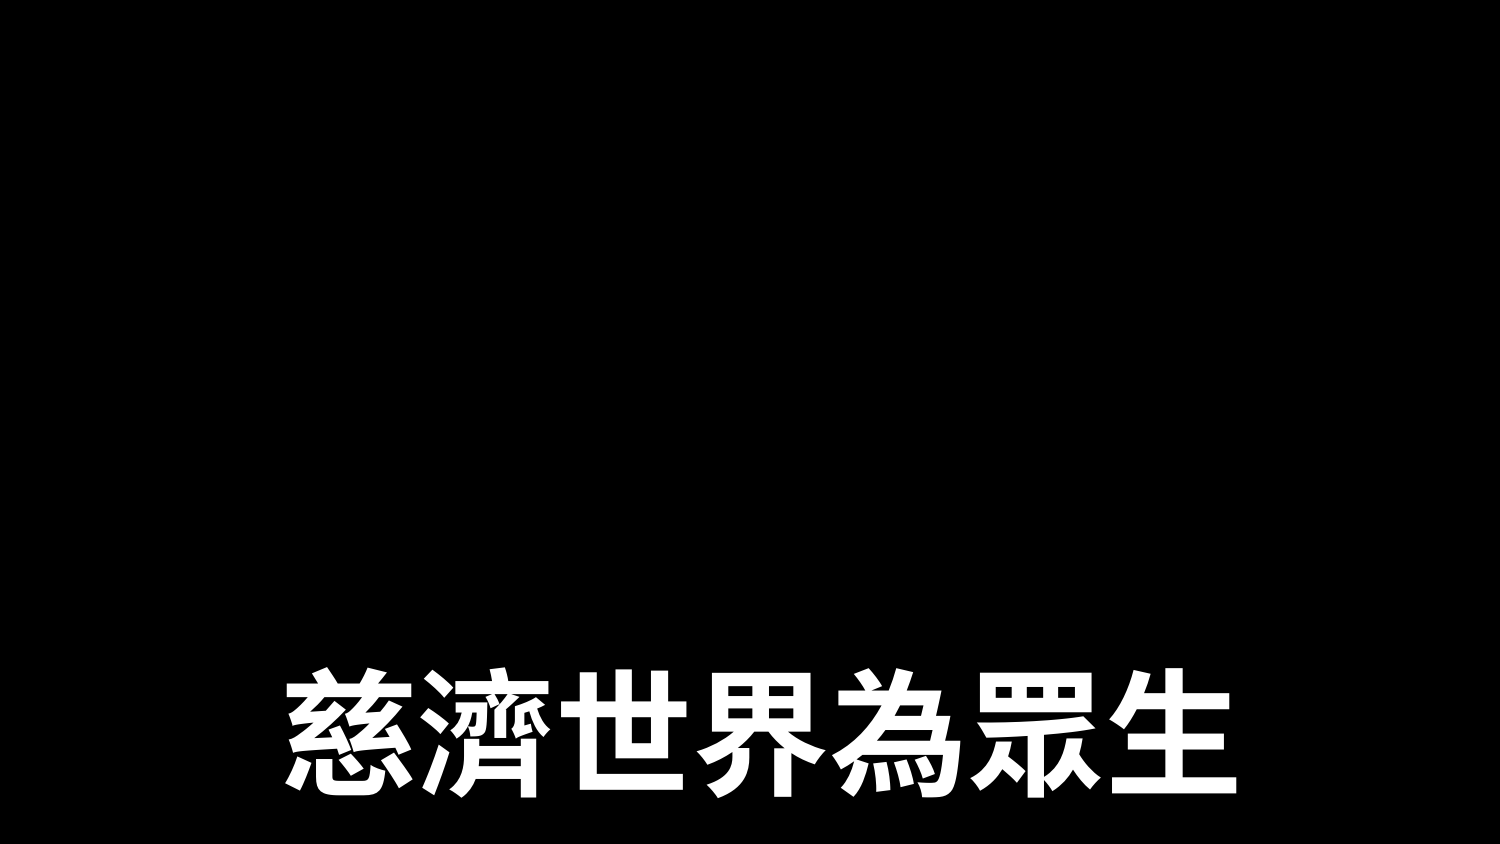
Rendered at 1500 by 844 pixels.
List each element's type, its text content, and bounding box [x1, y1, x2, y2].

title 慈濟世界為眾生 [123, 639, 1399, 821]
